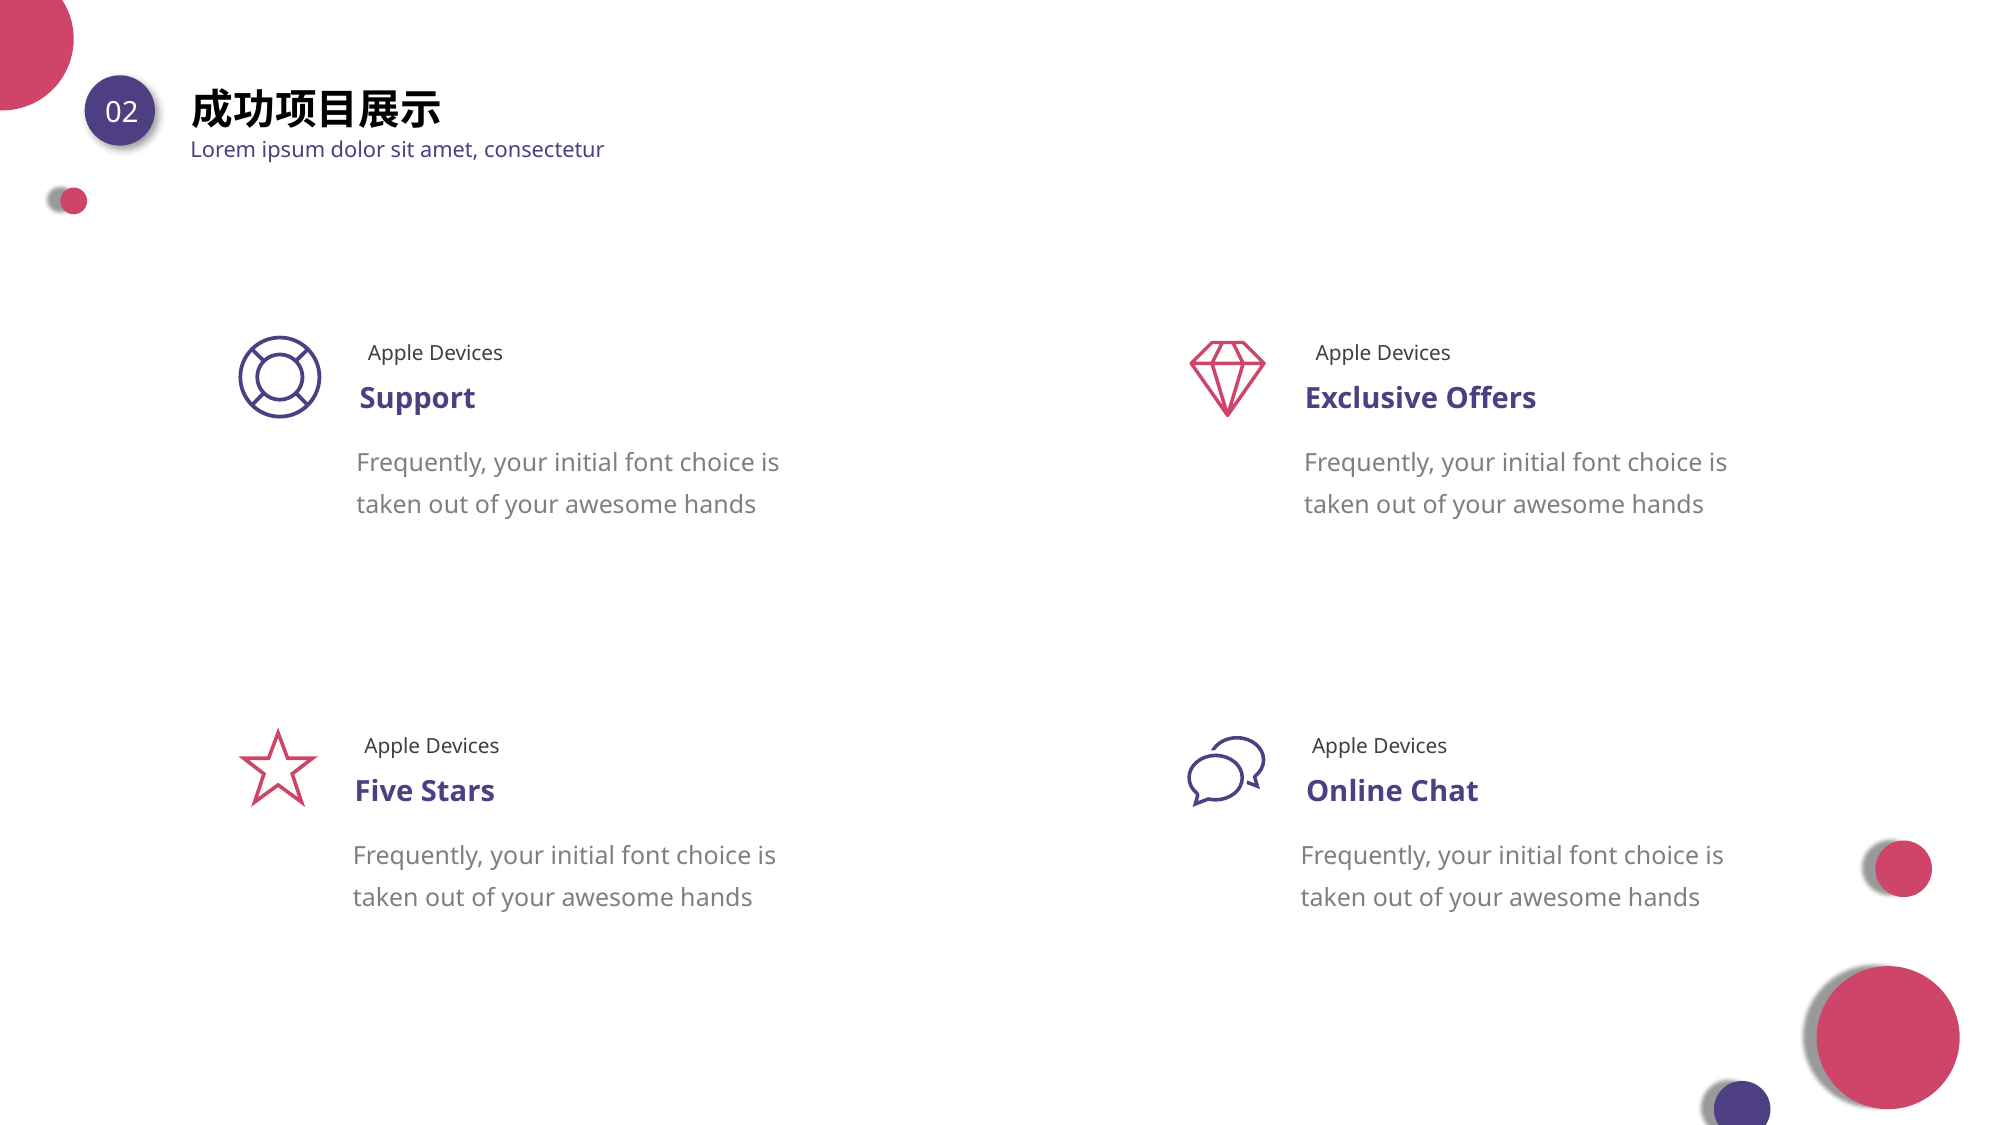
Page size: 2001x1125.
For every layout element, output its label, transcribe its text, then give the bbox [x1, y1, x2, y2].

text_box [1187, 753, 1245, 807]
text_box [59, 186, 89, 216]
text_box [238, 727, 318, 807]
text_box [1874, 839, 1934, 899]
text_box Frequently, your initial font choice is taken out of your awesome hands [338, 425, 802, 528]
text_box 02 [90, 86, 183, 137]
text_box [238, 335, 322, 419]
text_box Frequently, your initial font choice is taken out of your awesome hands [1286, 425, 1749, 528]
text_box 成功项目展示 [176, 75, 458, 127]
text_box [1712, 1079, 1772, 1125]
text_box Apple Devices [1297, 725, 1463, 765]
text_box Online Chat [1291, 765, 1494, 816]
text_box [0, 0, 75, 112]
text_box [95, 137, 145, 147]
text_box [83, 89, 90, 131]
text_box [1189, 340, 1266, 418]
text_box [93, 74, 147, 86]
text_box Apple Devices [349, 725, 515, 766]
text_box Lorem ipsum dolor sit amet, consectetur [175, 127, 733, 169]
text_box Support [344, 371, 491, 422]
text_box Frequently, your initial font choice is taken out of your awesome hands [335, 818, 798, 921]
text_box [1815, 965, 1961, 1111]
text_box Frequently, your initial font choice is taken out of your awesome hands [1282, 818, 1746, 921]
text_box [1210, 735, 1266, 790]
text_box Apple Devices [1300, 332, 1466, 371]
text_box Five Stars [339, 765, 510, 816]
text_box Exclusive Offers [1289, 371, 1552, 422]
text_box Apple Devices [353, 332, 519, 372]
